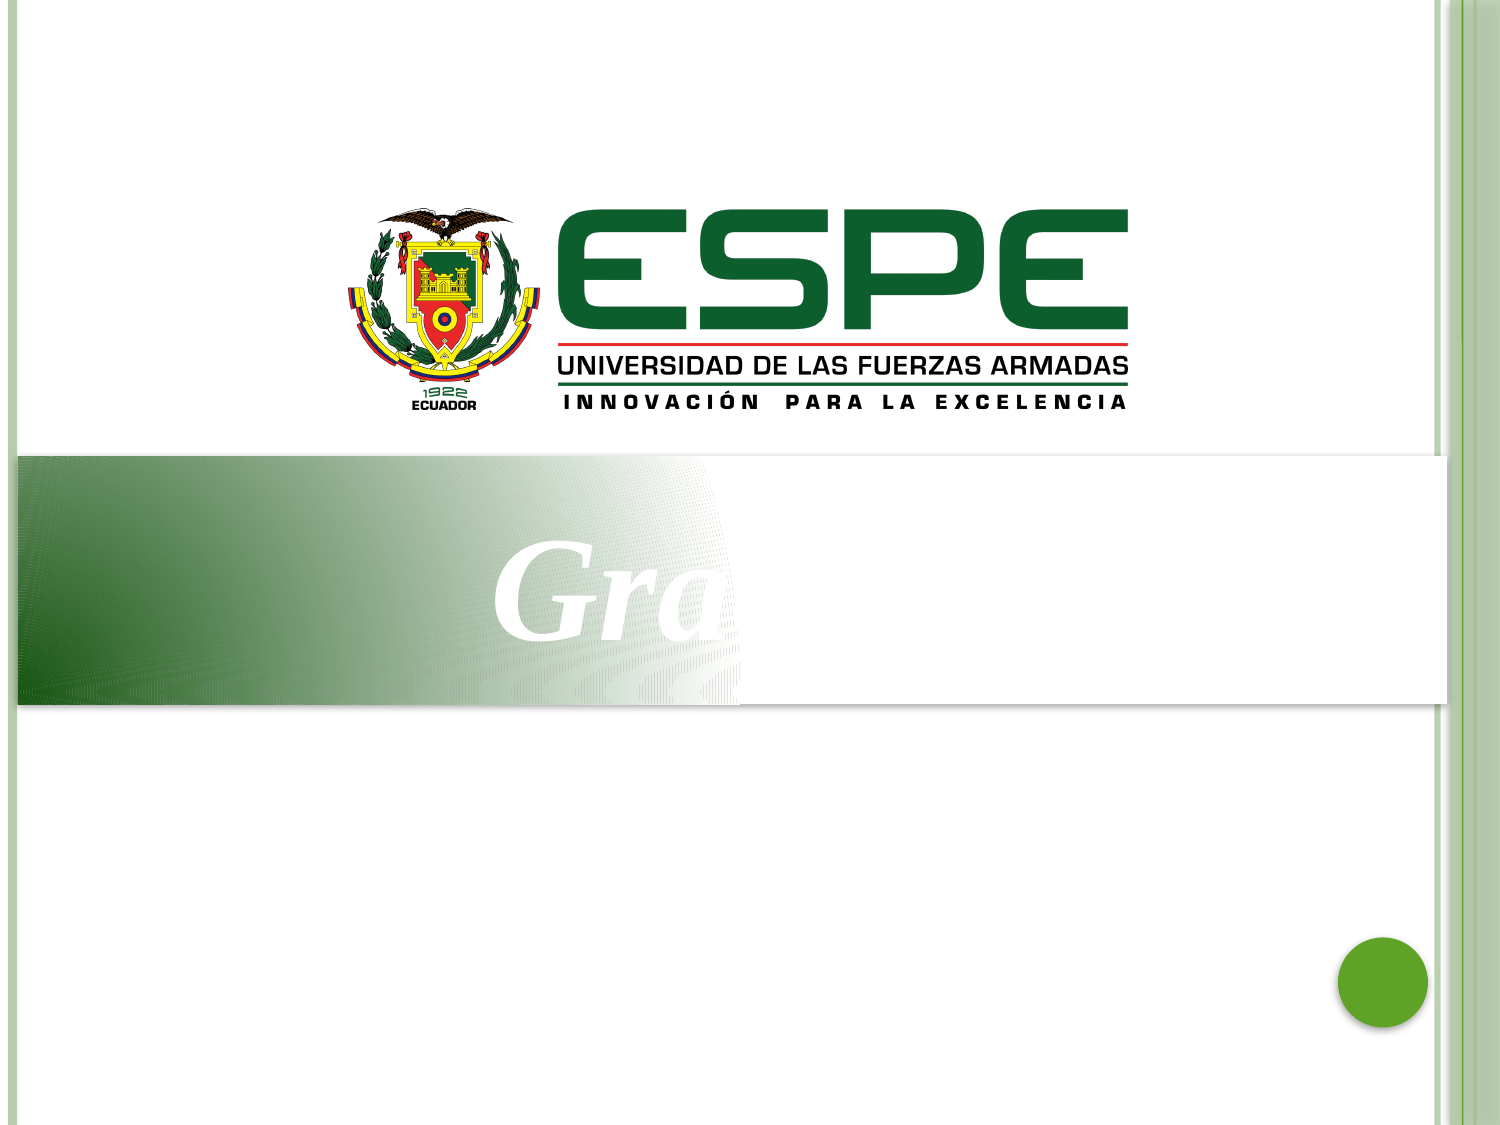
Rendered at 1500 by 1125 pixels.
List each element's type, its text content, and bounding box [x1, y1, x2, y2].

text_box Gracias [17, 456, 1447, 705]
picture [347, 207, 1129, 410]
